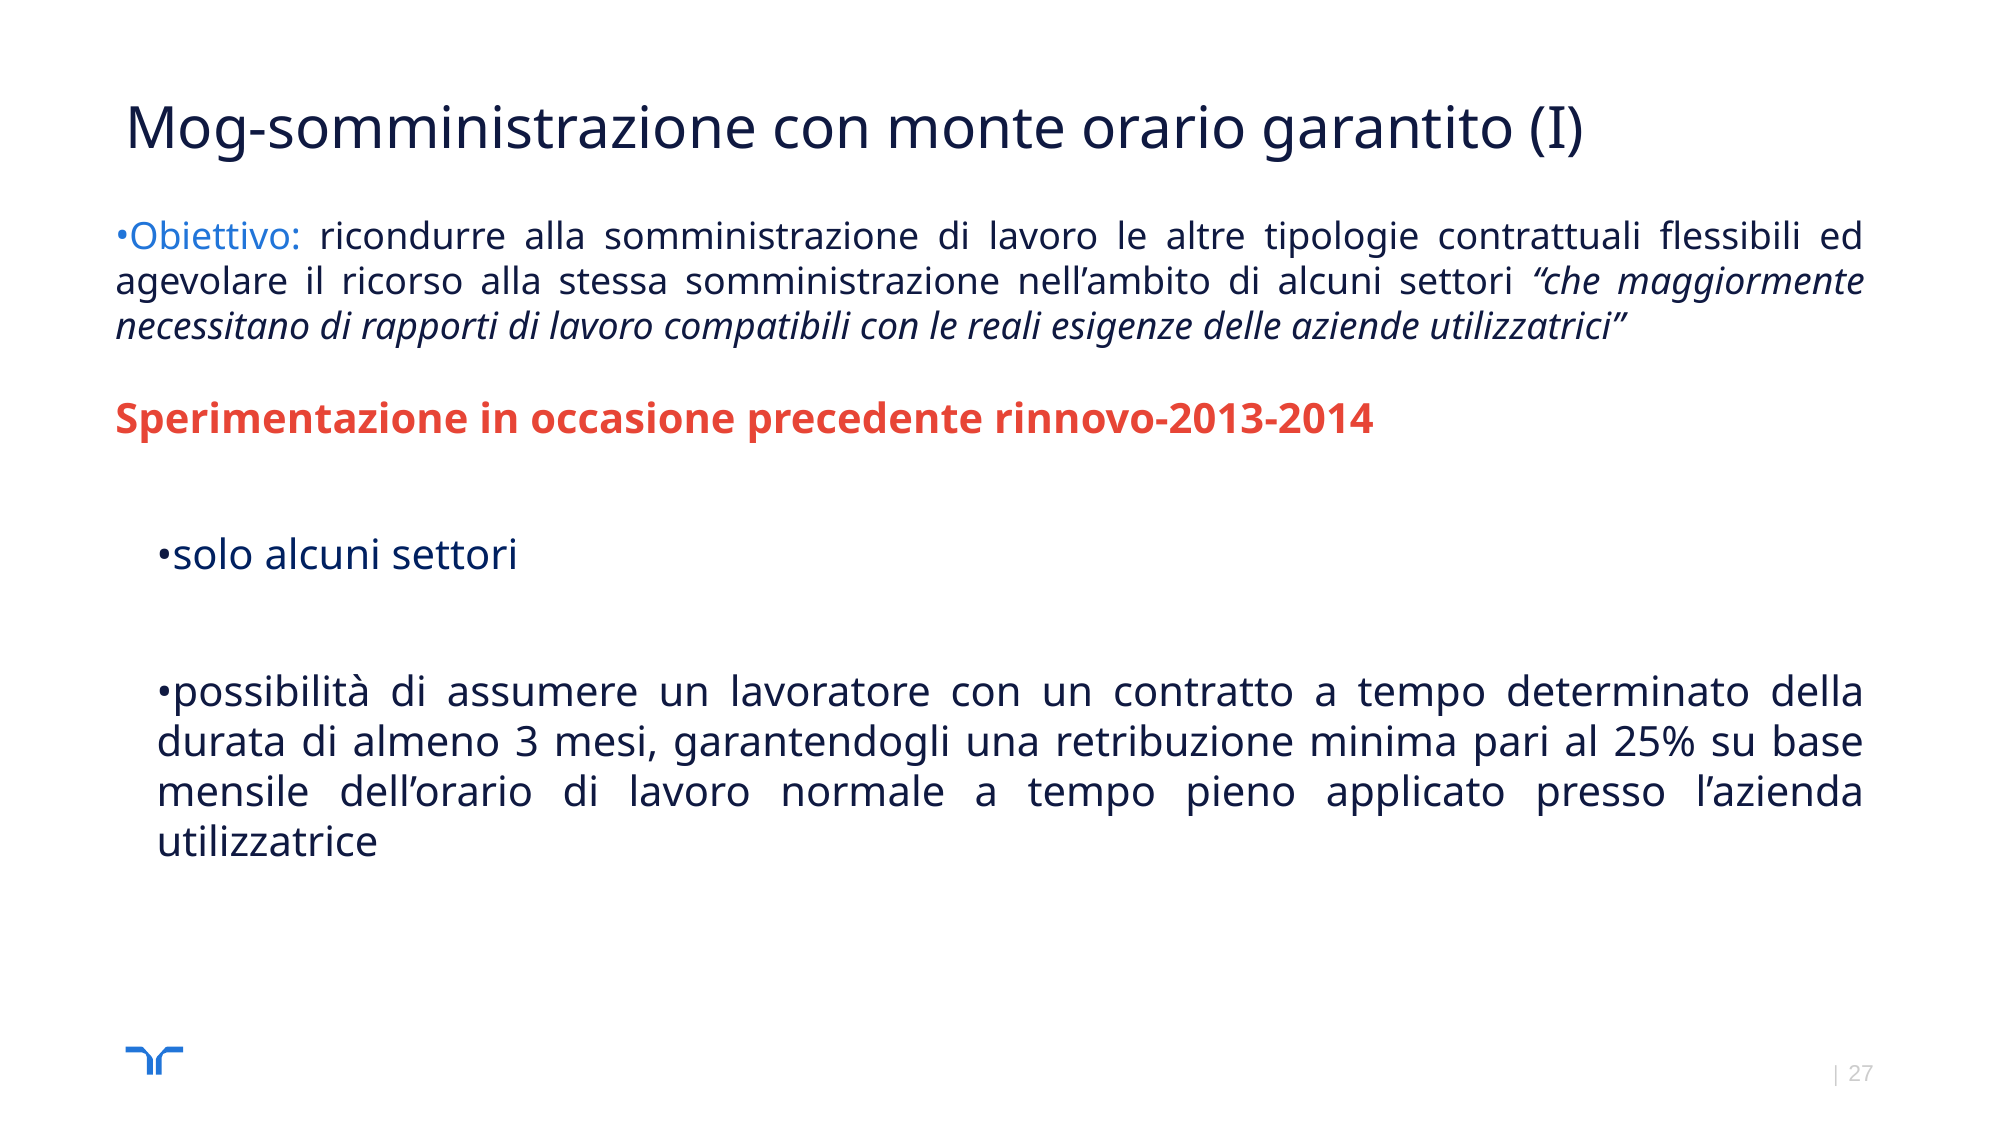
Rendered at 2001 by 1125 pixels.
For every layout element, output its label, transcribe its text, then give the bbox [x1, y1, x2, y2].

list Obiettivo: ricondurre alla somministrazione di lavoro le altre tipologie contrattuali flessibili ed agevolare il ricorso alla stessa somministrazione nell’ambito di alcuni settori “che maggiormente necessitano di rapporti di lavoro compatibili con le reali esigenze delle aziende utilizzatrici” Sperimentazione in occasione precedente rinnovo-2013-2014 solo alcuni settori possibilità di assumere un lavoratore con un contratto a tempo determinato della durata di almeno 3 mesi, garantendogli una retribuzione minima pari al 25% su base mensile dell’orario di lavoro normale a tempo pieno applicato presso l’azienda utilizzatrice [115, 199, 1866, 938]
slide_number 27 [1831, 1042, 1874, 1103]
title Mog-somministrazione con monte orario garantito (I) [125, 90, 1875, 245]
